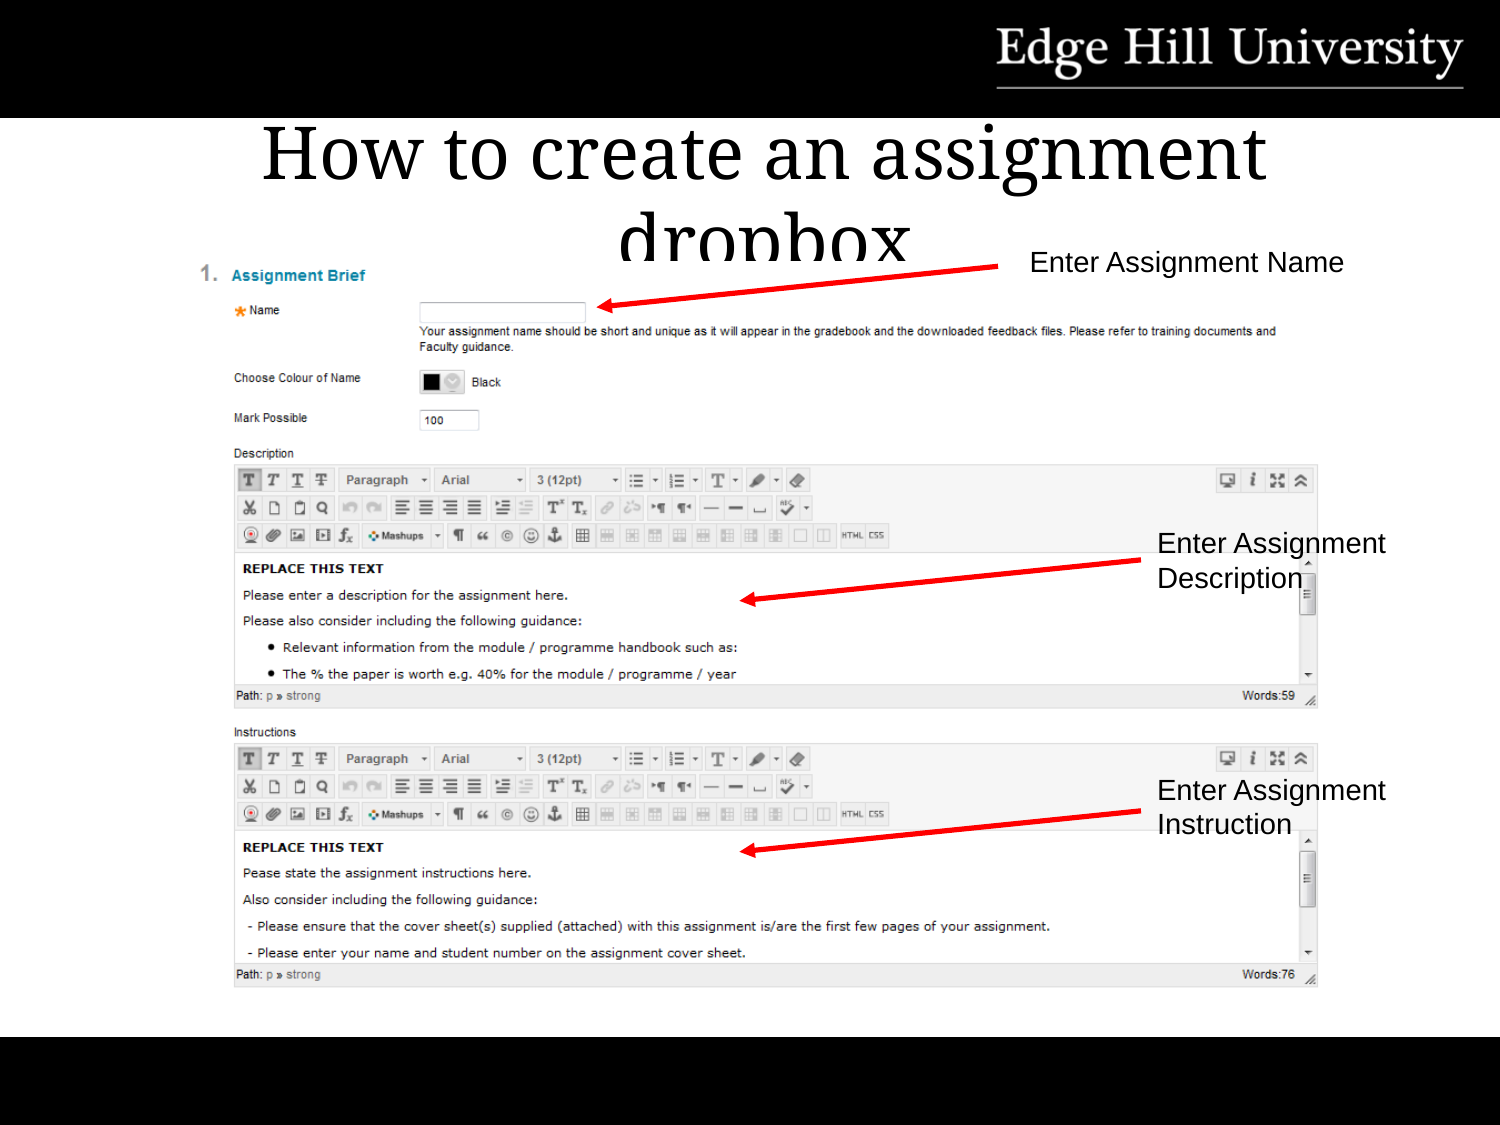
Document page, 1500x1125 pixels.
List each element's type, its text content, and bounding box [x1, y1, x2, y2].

picture [193, 261, 1337, 1004]
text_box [596, 266, 999, 308]
text_box Enter Assignment Name [1014, 235, 1370, 286]
title How to create an assignment dropbox [127, 100, 1403, 289]
text_box Enter Assignment Description [1340, 516, 1497, 602]
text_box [739, 559, 1142, 601]
picture [0, 0, 1500, 118]
text_box Enter Assignment Instruction [1340, 763, 1497, 849]
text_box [739, 810, 1142, 852]
